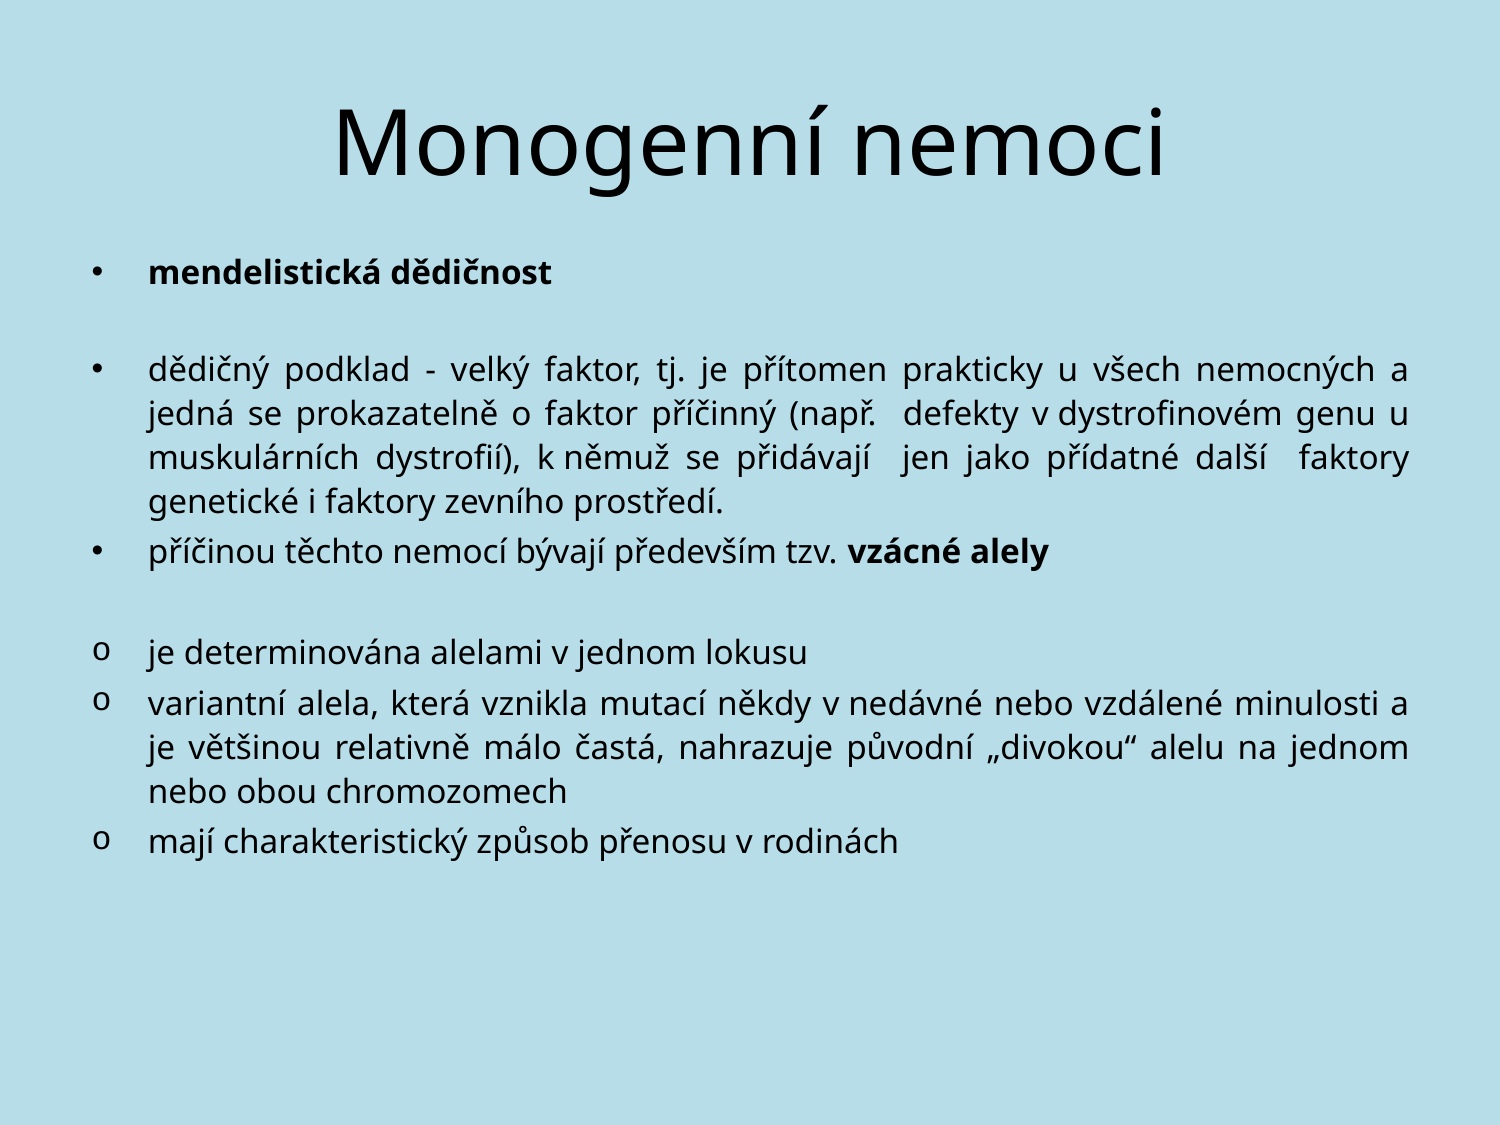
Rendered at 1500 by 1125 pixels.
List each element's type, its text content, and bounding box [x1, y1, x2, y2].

list mendelistická dědičnost dědičný podklad - velký faktor, tj. je přítomen prakticky u všech nemocných a jedná se prokazatelně o faktor příčinný (např. defekty v dystrofinovém genu u muskulárních dystrofií), k němuž se přidávají jen jako přídatné další faktory genetické i faktory zevního prostředí. příčinou těchto nemocí bývají především tzv. vzácné alely je determinována alelami v jednom lokusu variantní alela, která vznikla mutací někdy v nedávné nebo vzdálené minulosti a je většinou relativně málo častá, nahrazuje původní „divokou“ alelu na jednom nebo obou chromozomech mají charakteristický způsob přenosu v rodinách [76, 243, 1427, 986]
title Monogenní nemoci [75, 45, 1425, 233]
